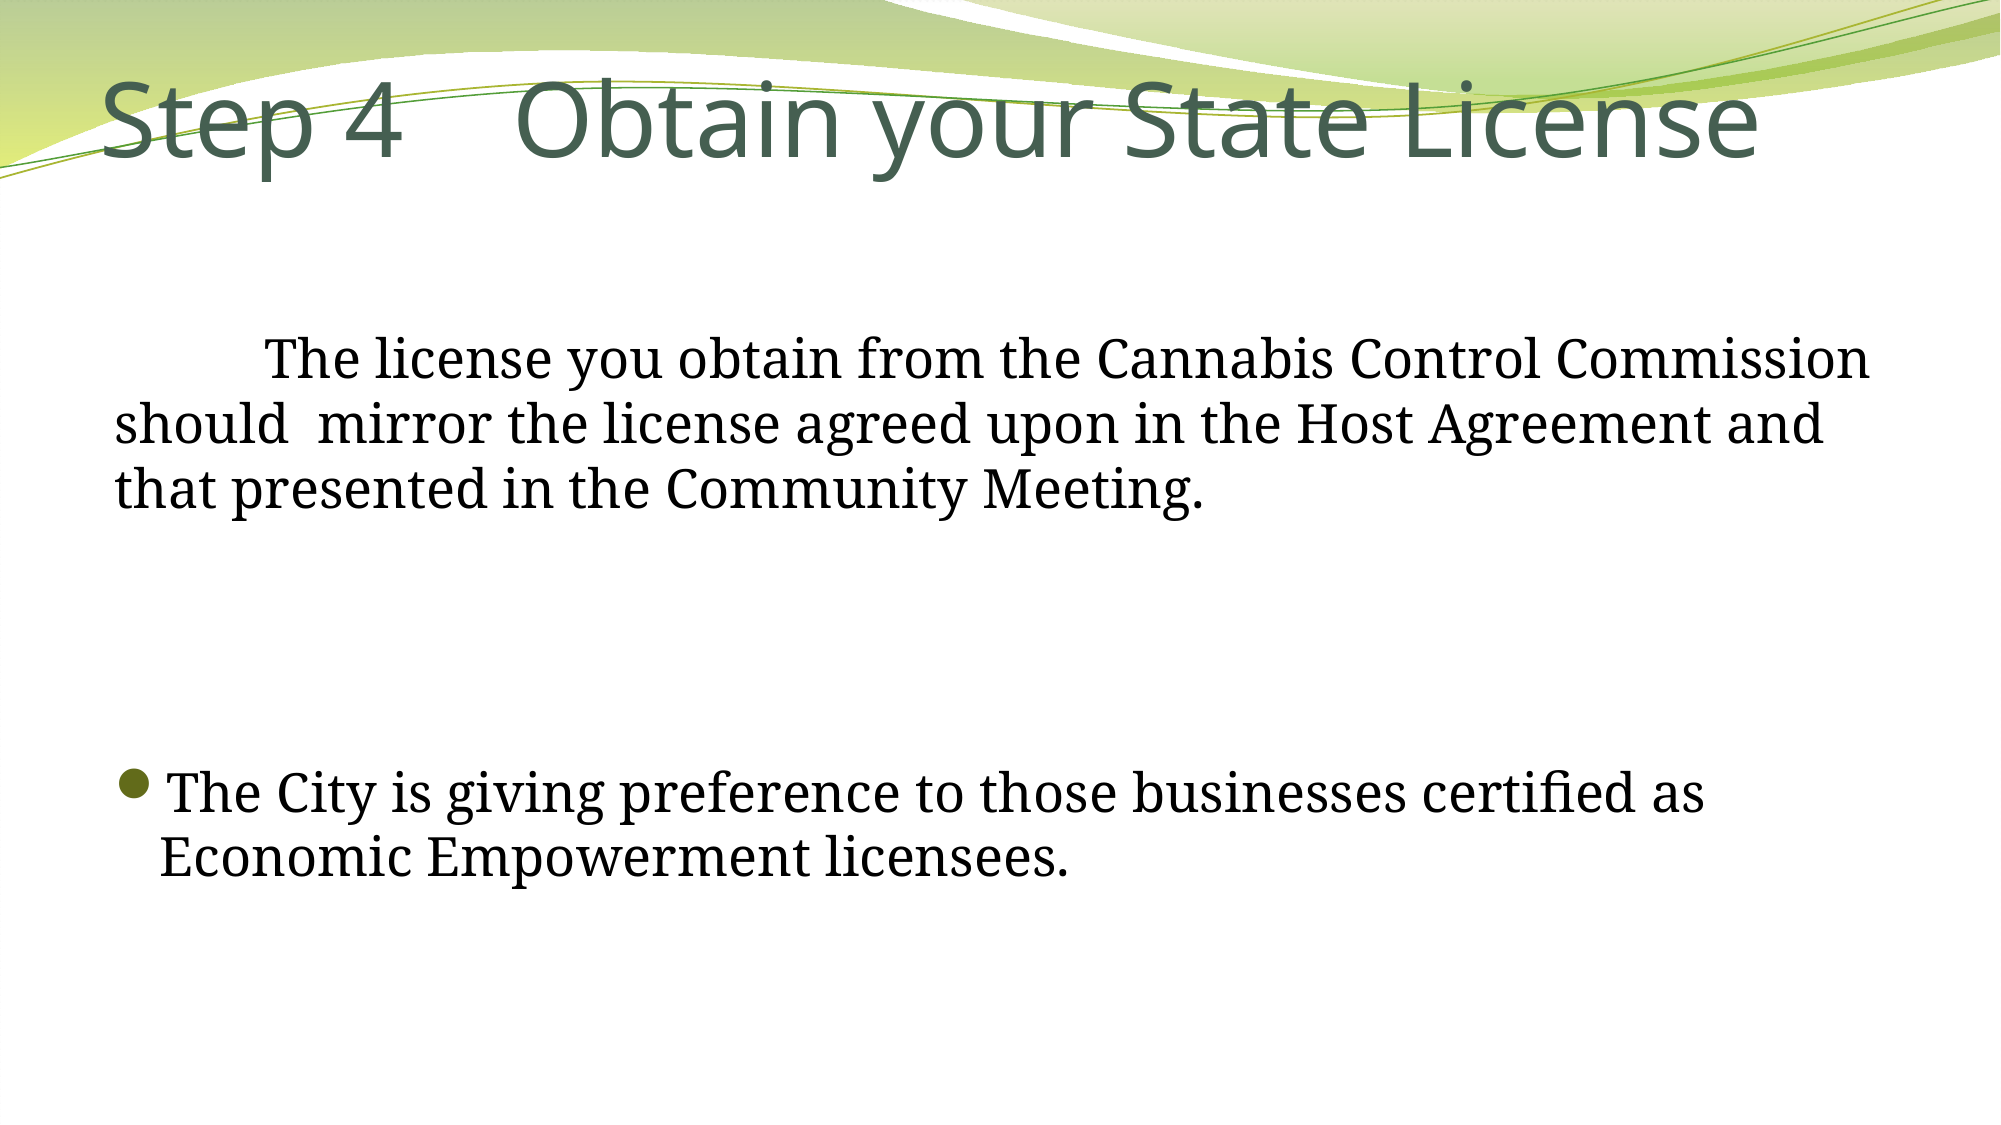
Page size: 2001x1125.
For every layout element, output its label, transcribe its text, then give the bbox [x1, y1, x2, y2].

title Step 4 Obtain your State License [99, 115, 1900, 303]
list The license you obtain from the Cannabis Control Commission should mirror the license agreed upon in the Host Agreement and that presented in the Community Meeting. The City is giving preference to those businesses certified as Economic Empowerment licensees. [99, 317, 1900, 1038]
